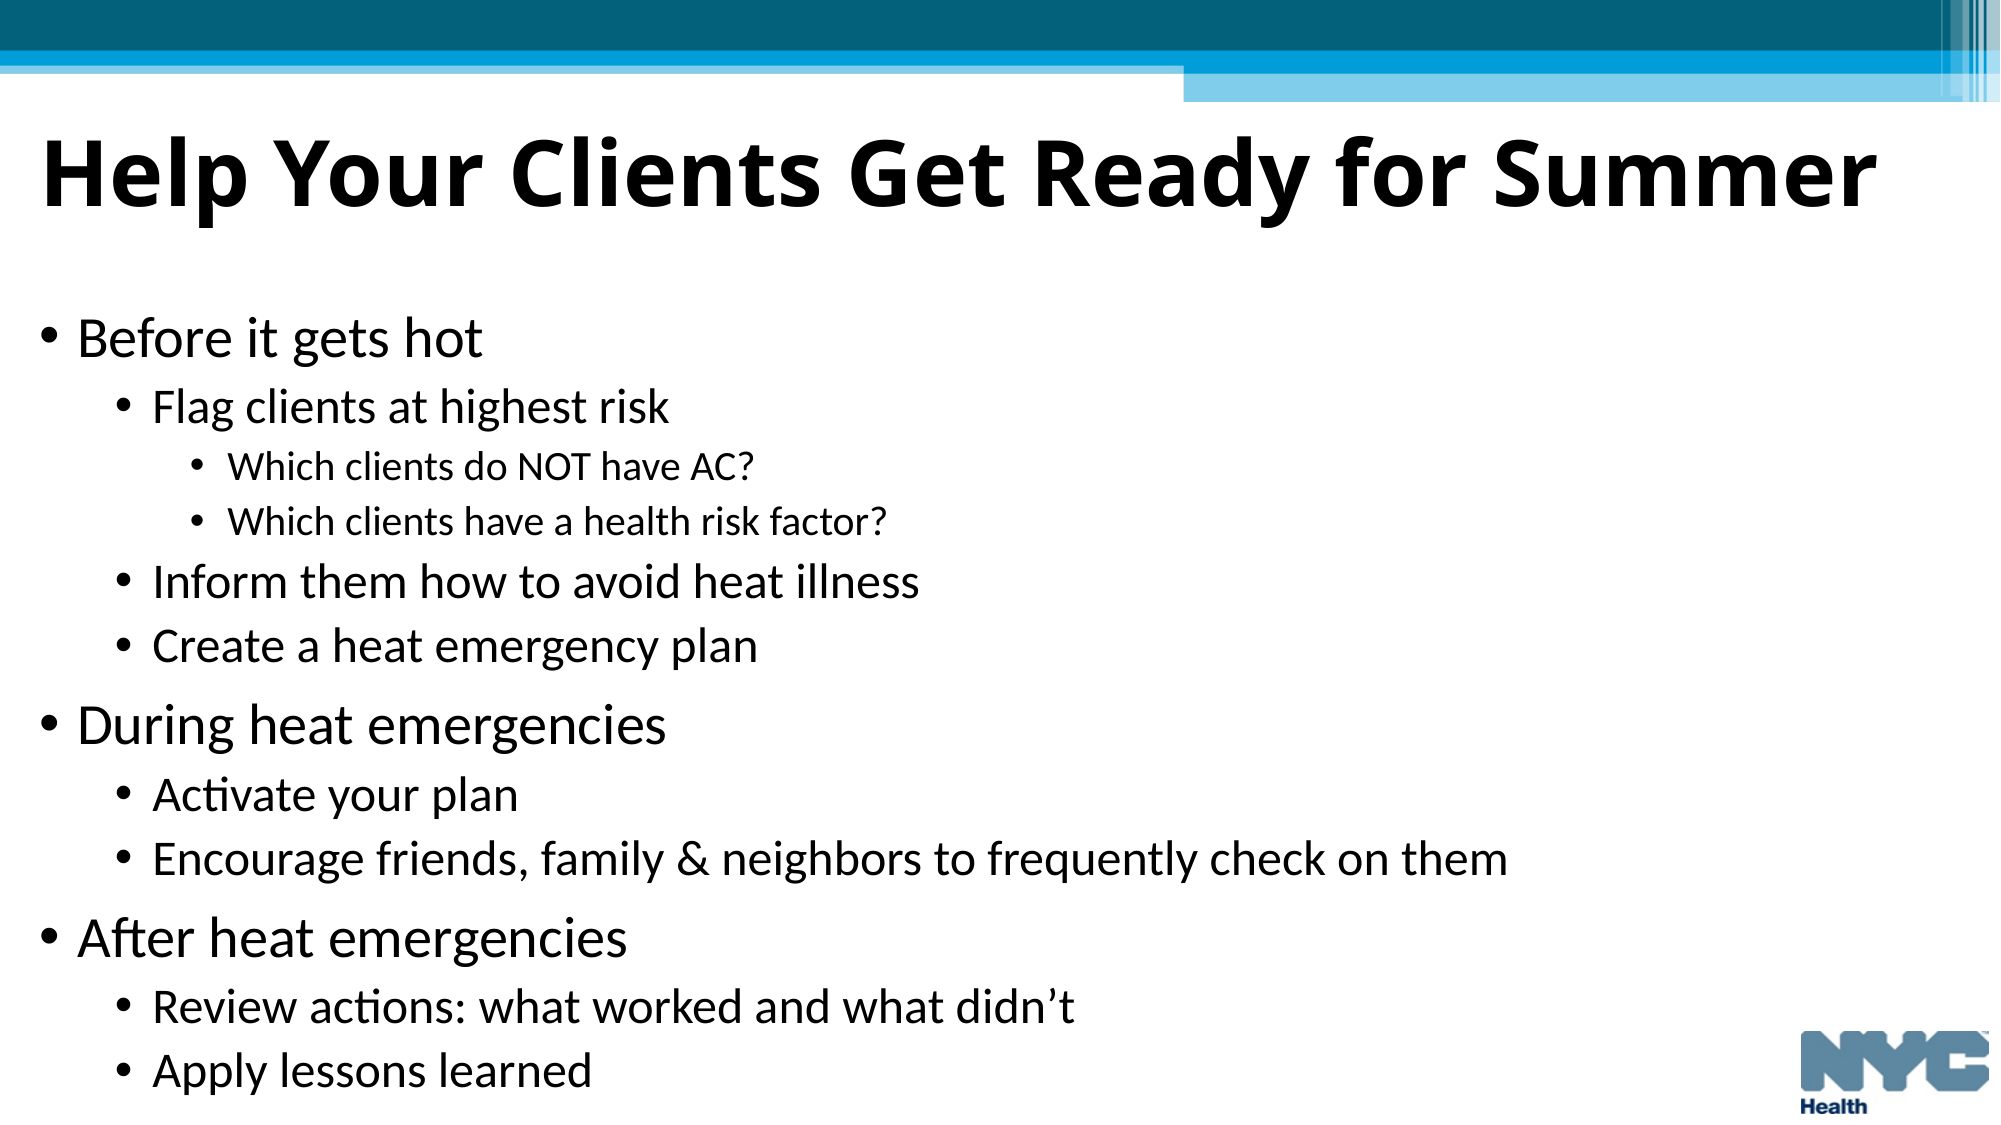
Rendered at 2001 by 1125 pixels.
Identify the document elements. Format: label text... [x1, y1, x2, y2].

picture [1801, 1031, 1989, 1114]
picture [0, 0, 2000, 103]
title Help Your Clients Get Ready for Summer [24, 120, 1975, 270]
list Before it gets hot Flag clients at highest risk Which clients do NOT have AC? Which clients have a health risk factor? Inform them how to avoid heat illness Create a heat emergency plan During heat emergencies Activate your plan Encourage friends, family & neighbors to frequently check on them After heat emergencies Review actions: what worked and what didn’t Apply lessons learned [24, 299, 1975, 1104]
